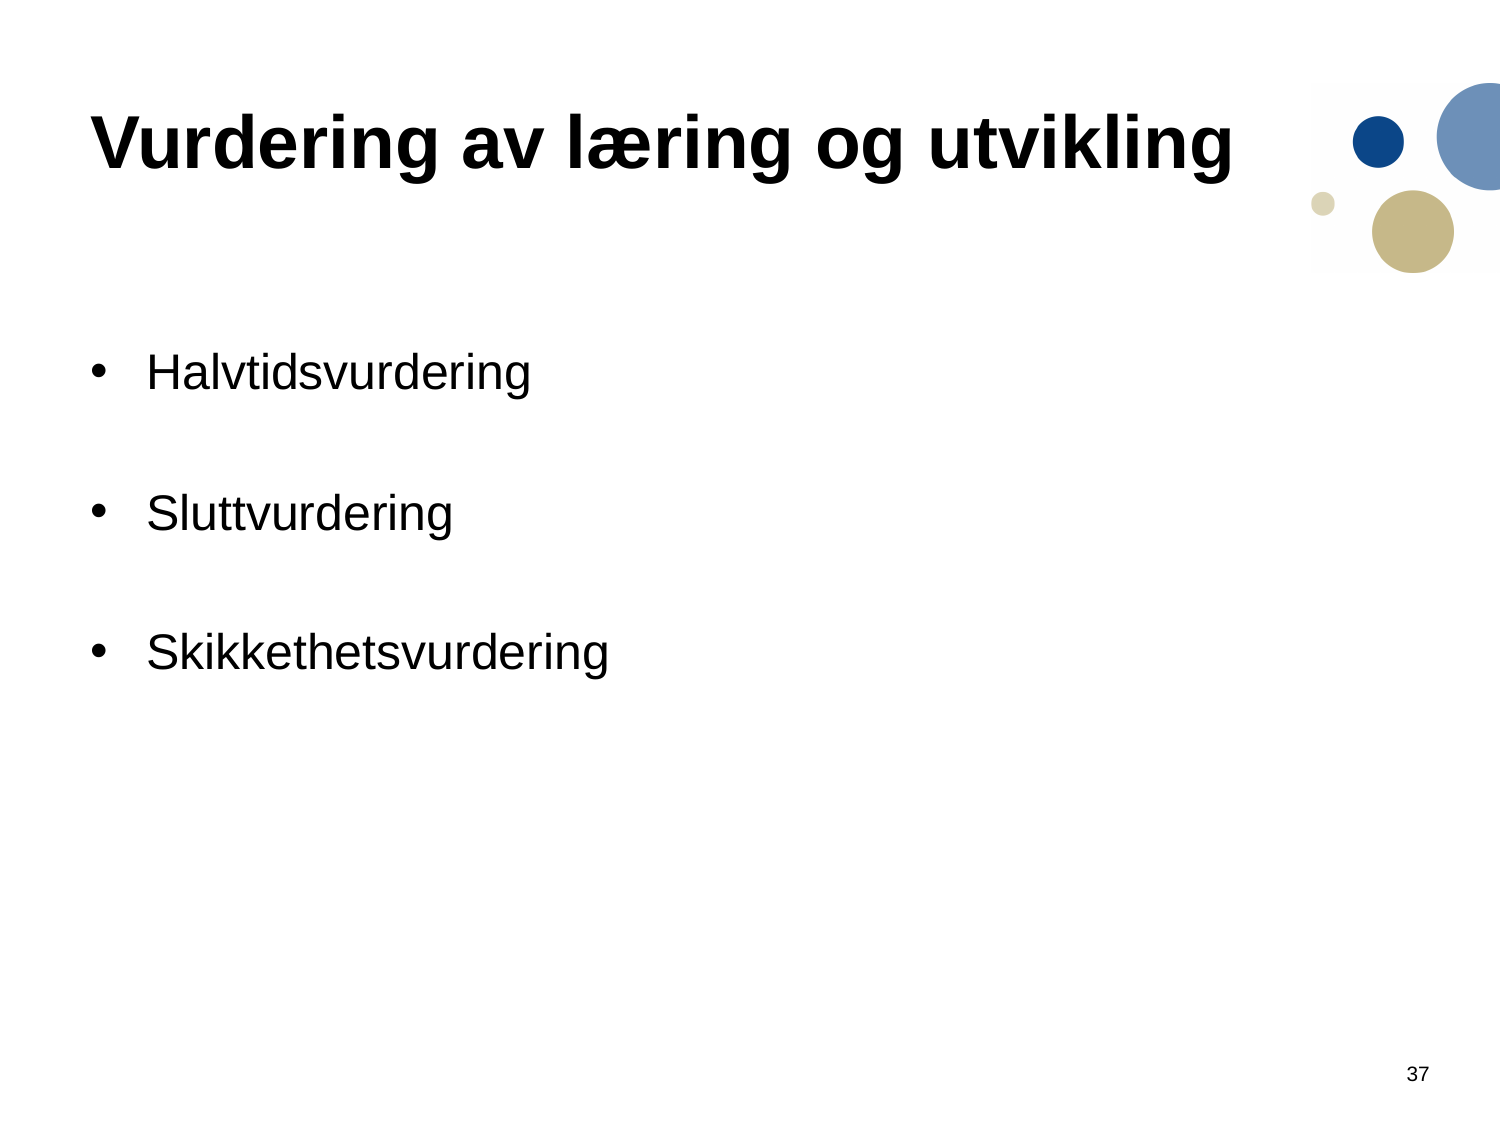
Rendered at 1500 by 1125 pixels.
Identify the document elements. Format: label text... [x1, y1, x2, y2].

list Halvtidsvurdering Sluttvurdering Skikkethetsvurdering [75, 262, 1425, 1005]
title Vurdering av læring og utvikling [75, 45, 1425, 233]
picture [1311, 83, 1500, 273]
